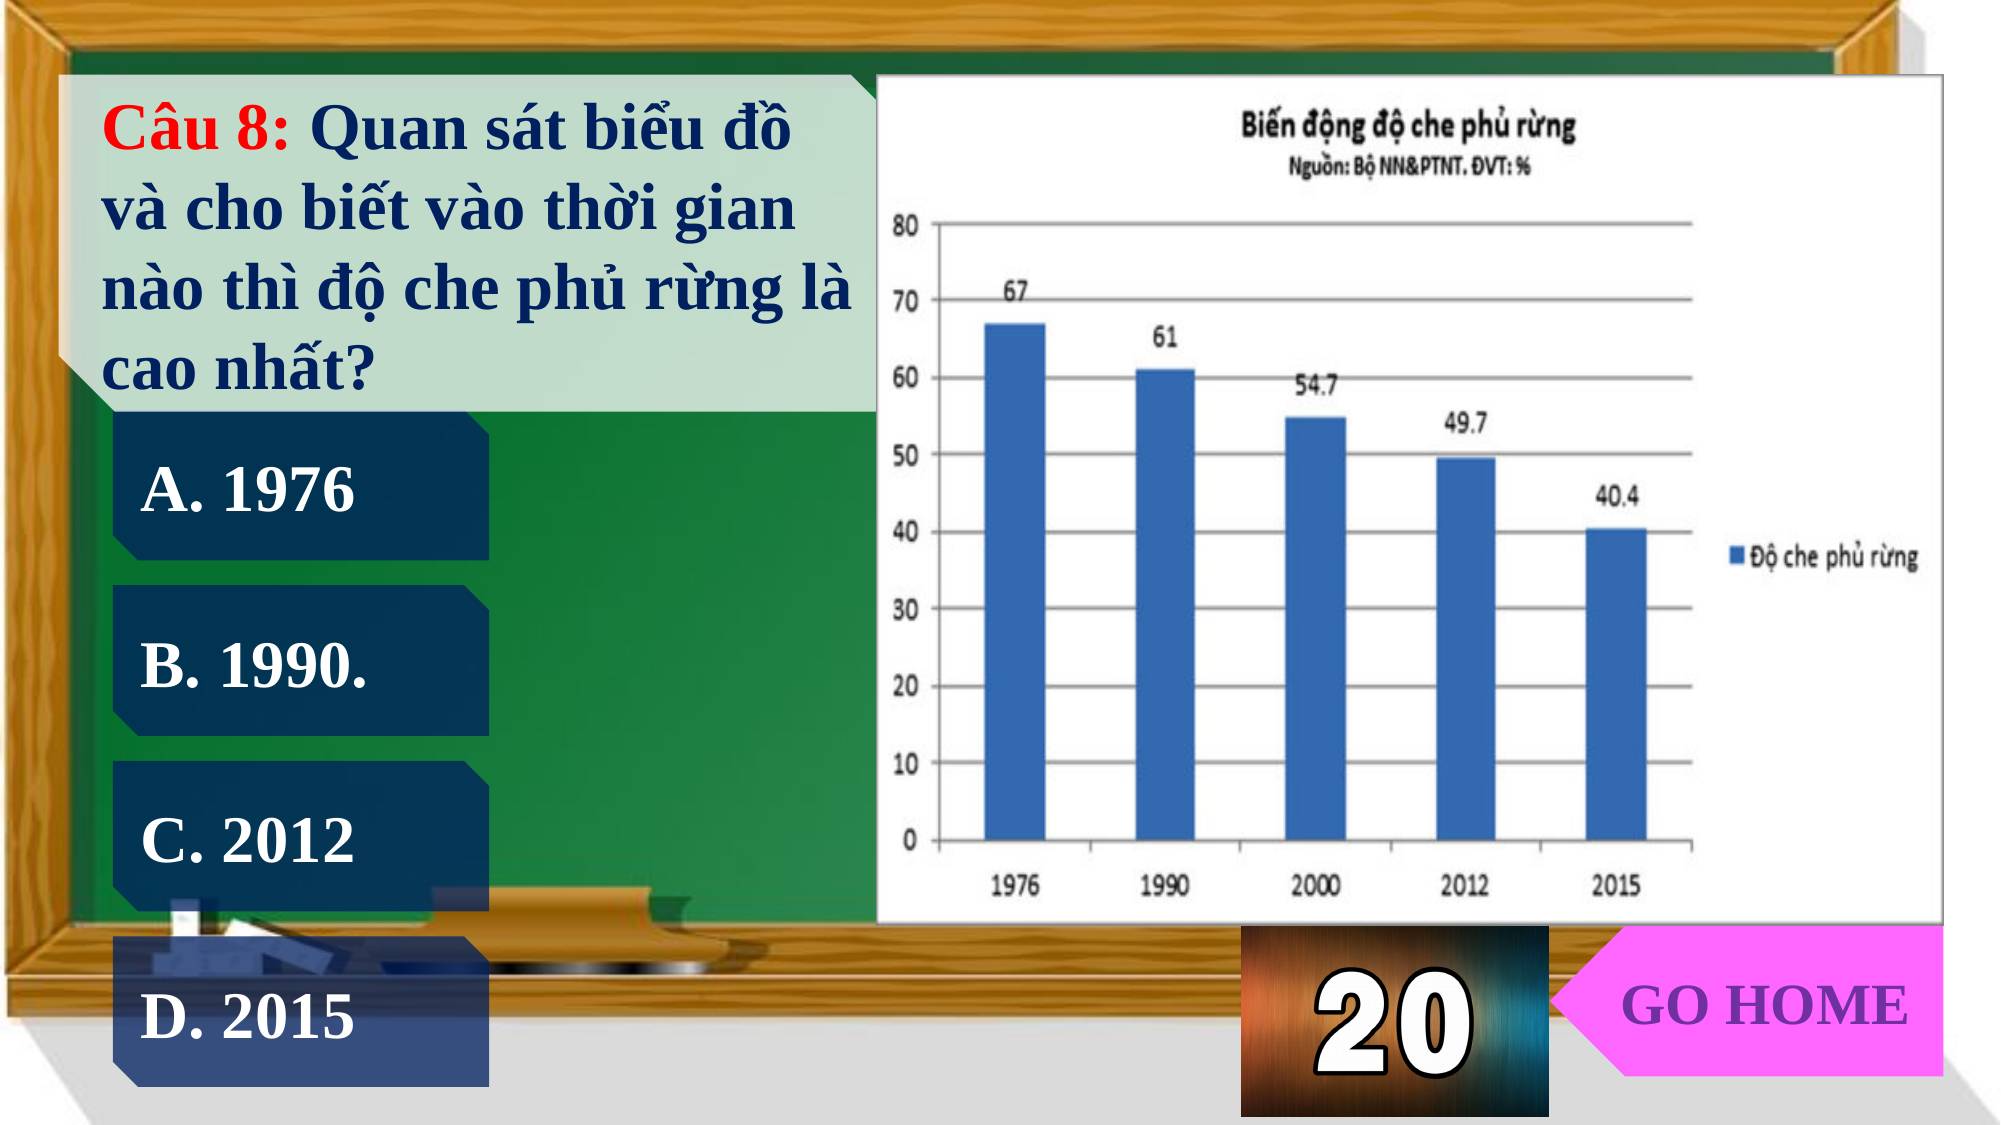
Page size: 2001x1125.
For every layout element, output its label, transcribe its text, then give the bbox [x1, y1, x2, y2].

text_box GO HOME [1550, 924, 1945, 1078]
text_box B. 1990. [111, 584, 491, 737]
text_box A. 1976 [111, 411, 491, 562]
text_box C. 2012 [111, 759, 491, 913]
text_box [1240, 925, 1550, 1118]
text_box Câu 8: Quan sát biểu đồ và cho biết vào thời gian nào thì độ che phủ rừng là cao nhất? [57, 73, 876, 413]
picture [0, 0, 2001, 1125]
text_box D. 2015 [111, 935, 491, 1089]
